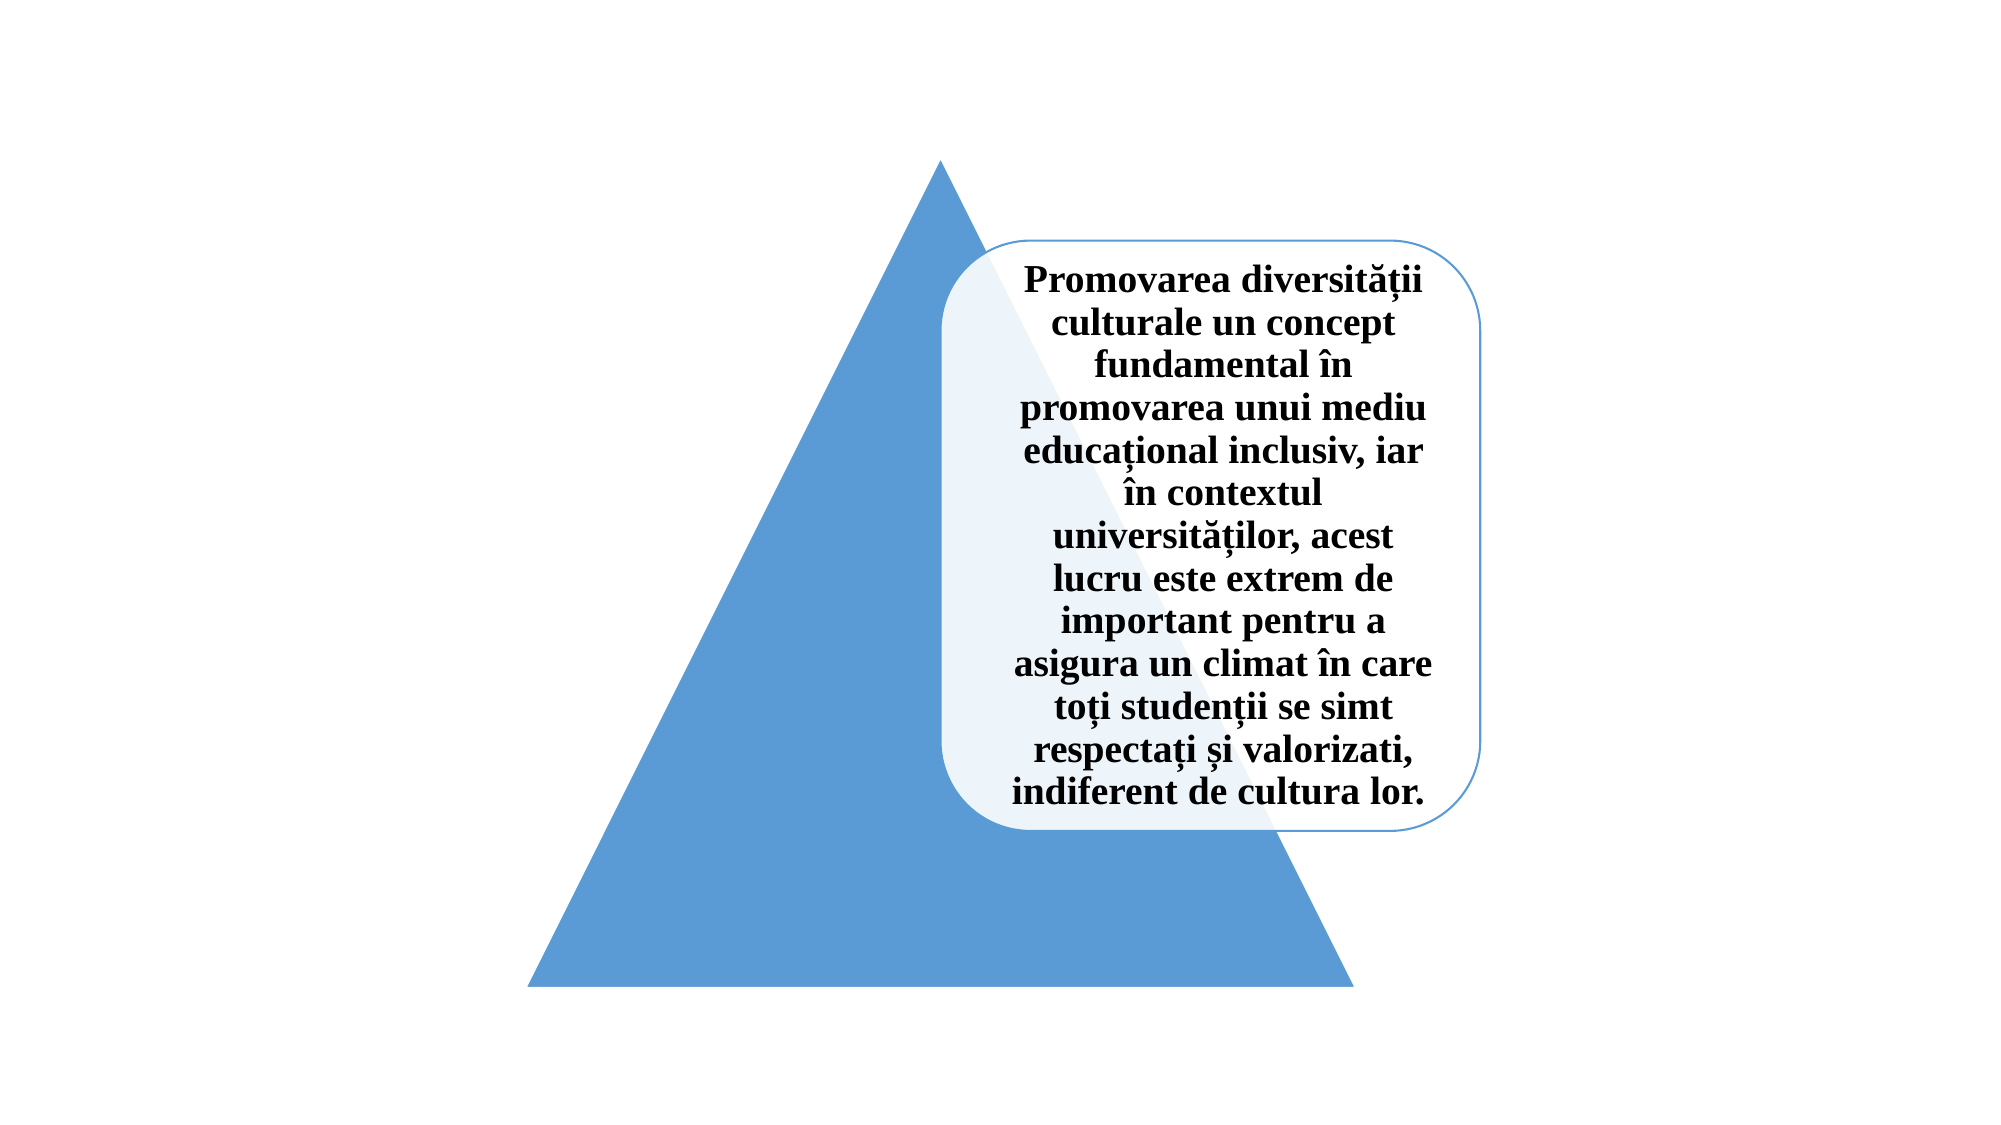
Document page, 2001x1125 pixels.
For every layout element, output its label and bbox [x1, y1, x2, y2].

text_box [210, 157, 1796, 988]
